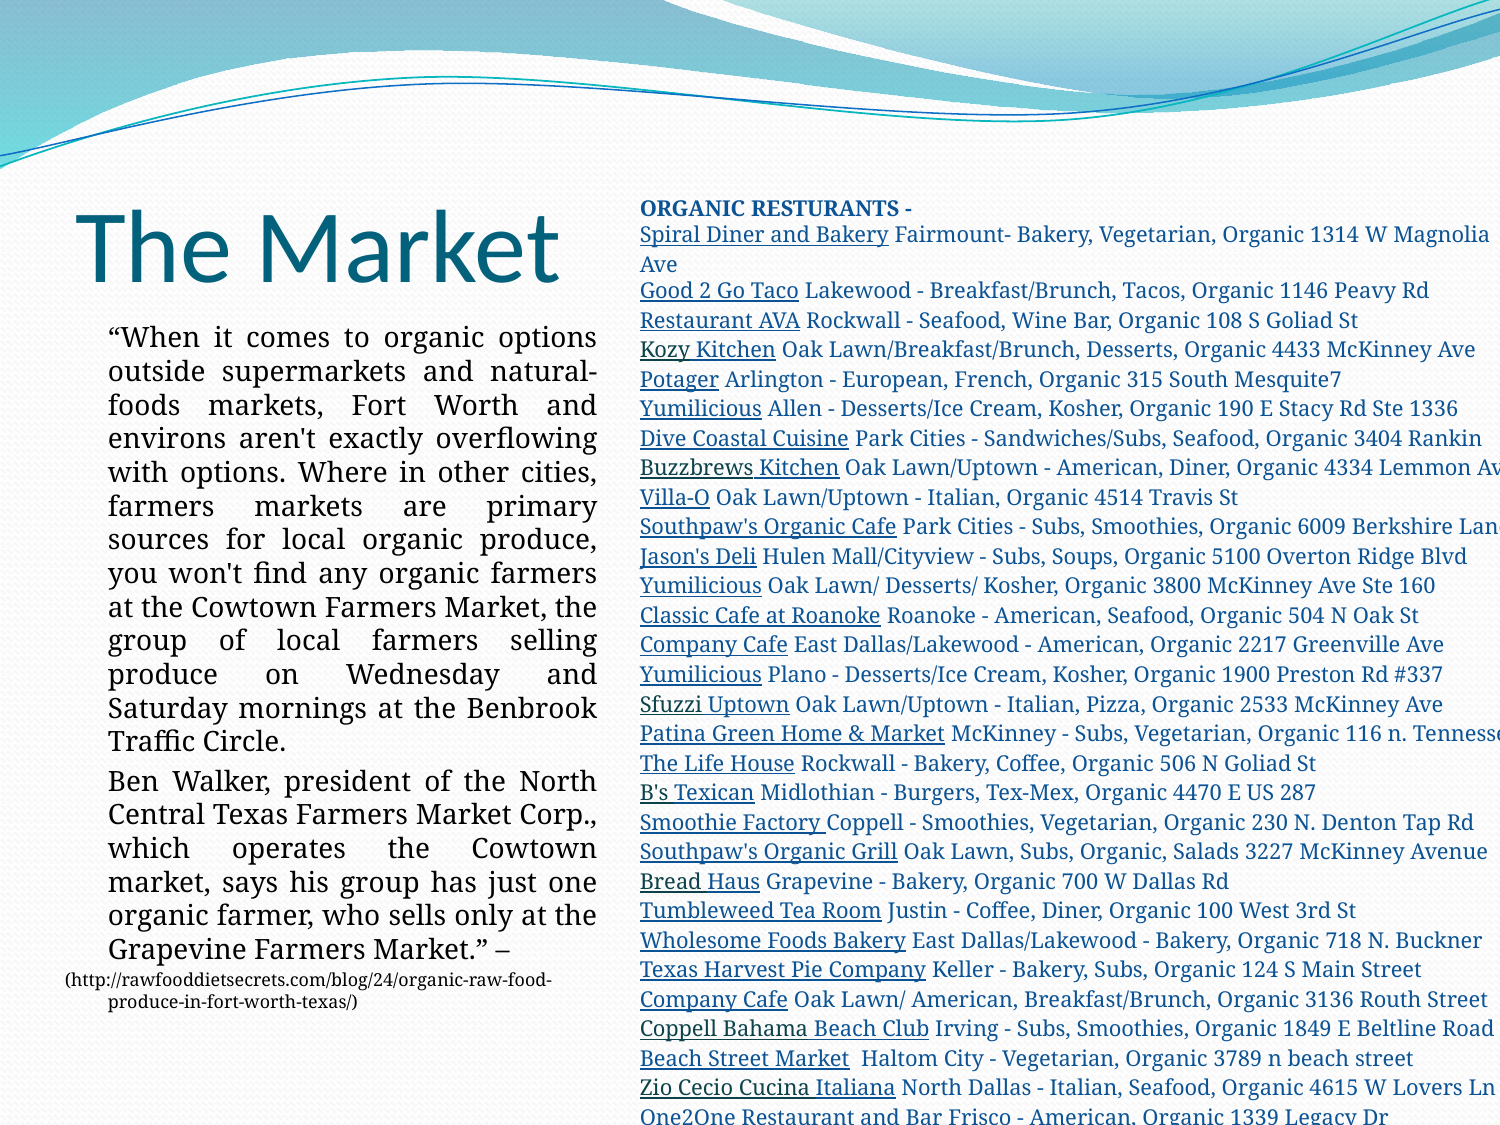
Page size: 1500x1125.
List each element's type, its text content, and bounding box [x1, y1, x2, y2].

list “When it comes to organic options outside supermarkets and natural-foods markets, Fort Worth and environs aren't exactly overflowing with options. Where in other cities, farmers markets are primary sources for local organic produce, you won't find any organic farmers at the Cowtown Farmers Market, the group of local farmers selling produce on Wednesday and Saturday mornings at the Benbrook Traffic Circle. Ben Walker, president of the North Central Texas Farmers Market Corp., which operates the Cowtown market, says his group has just one organic farmer, who sells only at the Grapevine Farmers Market.” – (http://rawfooddietsecrets.com/blog/24/organic-raw-food-produce-in-fort-worth-texas/) [50, 312, 613, 1033]
text_box ORGANIC RESTURANTS - Spiral Diner and Bakery Fairmount- Bakery, Vegetarian, Organic 1314 W Magnolia Ave Good 2 Go Taco Lakewood - Breakfast/Brunch, Tacos, Organic 1146 Peavy Rd Restaurant AVA Rockwall - Seafood, Wine Bar, Organic 108 S Goliad St Kozy Kitchen Oak Lawn/Breakfast/Brunch, Desserts, Organic 4433 McKinney Ave Potager Arlington - European, French, Organic 315 South Mesquite7 Yumilicious Allen - Desserts/Ice Cream, Kosher, Organic 190 E Stacy Rd Ste 1336 Dive Coastal Cuisine Park Cities - Sandwiches/Subs, Seafood, Organic 3404 Rankin Buzzbrews Kitchen Oak Lawn/Uptown - American, Diner, Organic 4334 Lemmon Ave Villa-O Oak Lawn/Uptown - Italian, Organic 4514 Travis St Southpaw's Organic Cafe Park Cities - Subs, Smoothies, Organic 6009 Berkshire Lane Jason's Deli Hulen Mall/Cityview - Subs, Soups, Organic 5100 Overton Ridge Blvd Yumilicious Oak Lawn/ Desserts/ Kosher, Organic 3800 McKinney Ave Ste 160 Classic Cafe at Roanoke Roanoke - American, Seafood, Organic 504 N Oak St Company Cafe East Dallas/Lakewood - American, Organic 2217 Greenville Ave Yumilicious Plano - Desserts/Ice Cream, Kosher, Organic 1900 Preston Rd #337 Sfuzzi Uptown Oak Lawn/Uptown - Italian, Pizza, Organic 2533 McKinney Ave Patina Green Home & Market McKinney - Subs, Vegetarian, Organic 116 n. Tennessee The Life House Rockwall - Bakery, Coffee, Organic 506 N Goliad St B's Texican Midlothian - Burgers, Tex-Mex, Organic 4470 E US 287 Smoothie Factory Coppell - Smoothies, Vegetarian, Organic 230 N. Denton Tap Rd Southpaw's Organic Grill Oak Lawn, Subs, Organic, Salads 3227 McKinney Avenue Bread Haus Grapevine - Bakery, Organic 700 W Dallas Rd Tumbleweed Tea Room Justin - Coffee, Diner, Organic 100 West 3rd St Wholesome Foods Bakery East Dallas/Lakewood - Bakery, Organic 718 N. Buckner Texas Harvest Pie Company Keller - Bakery, Subs, Organic 124 S Main Street Company Cafe Oak Lawn/ American, Breakfast/Brunch, Organic 3136 Routh Street Coppell Bahama Beach Club Irving - Subs, Smoothies, Organic 1849 E Beltline Road Beach Street Market Haltom City - Vegetarian, Organic 3789 n beach street Zio Cecio Cucina Italiana North Dallas - Italian, Seafood, Organic 4615 W Lovers Ln One2One Restaurant and Bar Frisco - American, Organic 1339 Legacy Dr Avoca Coffee Fairmount/Coffee, Organic 1311 W. Magnolia Ave. [624, 187, 1500, 1125]
title The Market [75, 115, 1425, 303]
